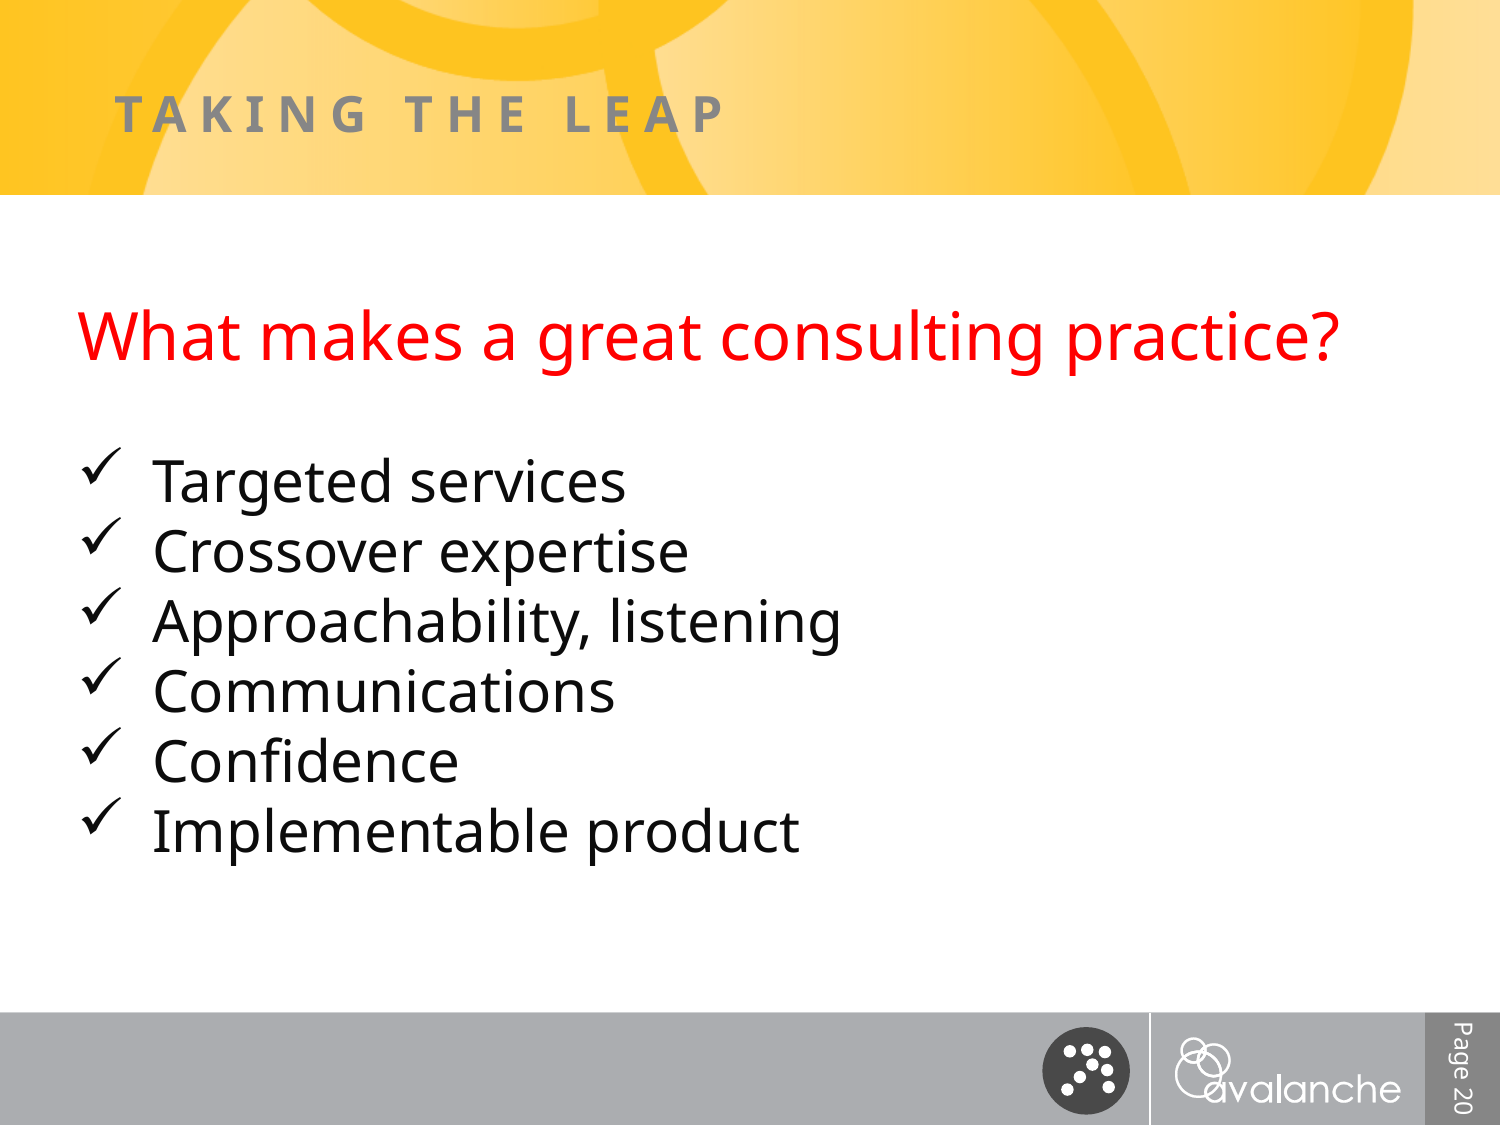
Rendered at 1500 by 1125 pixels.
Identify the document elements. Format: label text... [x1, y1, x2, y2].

title Taking the leap [99, 75, 1400, 188]
text_box What makes a great consulting practice? Targeted services Crossover expertise Approachability, listening Communications Confidence Implementable product [62, 286, 1500, 872]
picture [0, 0, 1500, 195]
